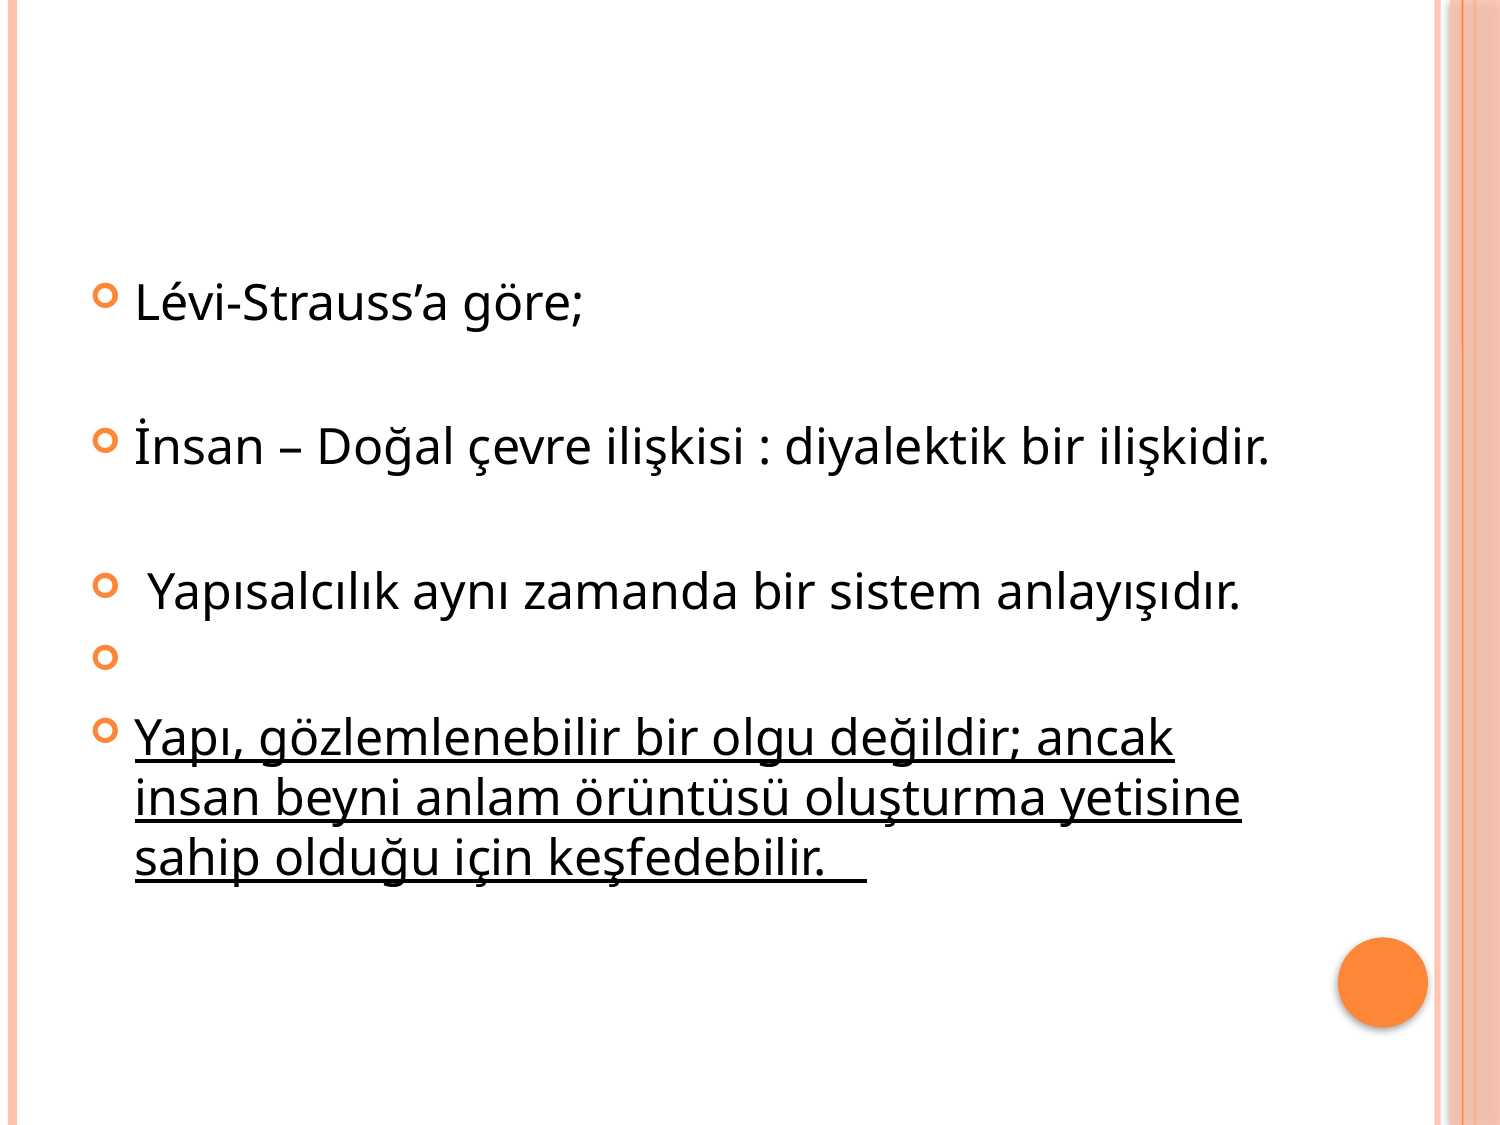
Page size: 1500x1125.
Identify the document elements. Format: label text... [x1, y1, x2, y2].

list Lévi-Strauss’a göre; İnsan – Doğal çevre ilişkisi : diyalektik bir ilişkidir. Yapısalcılık aynı zamanda bir sistem anlayışıdır. Yapı, gözlemlenebilir bir olgu değildir; ancak insan beyni anlam örüntüsü oluşturma yetisine sahip olduğu için keşfedebilir. [75, 262, 1300, 1062]
